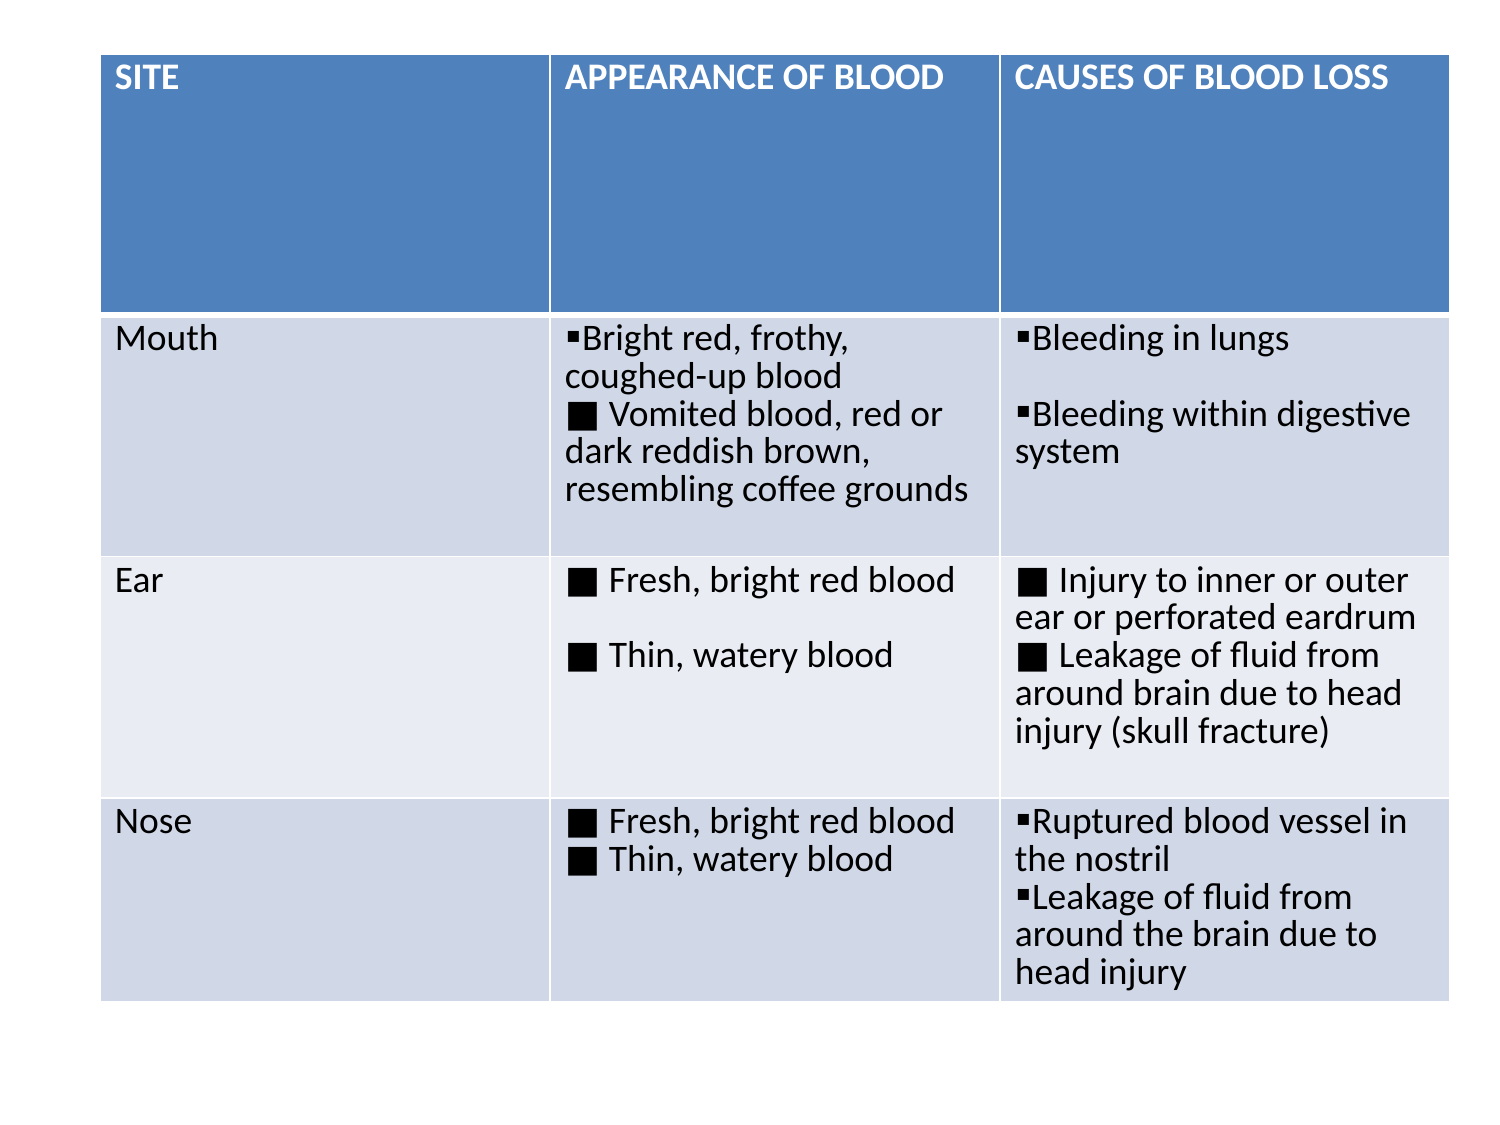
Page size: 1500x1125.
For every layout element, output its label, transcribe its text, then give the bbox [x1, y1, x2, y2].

table_header CAUSES OF BLOOD LOSS [1001, 55, 1449, 312]
table_header APPEARANCE OF BLOOD [551, 55, 999, 312]
table_cell Bright red, frothy, coughed-up blood ■ Vomited blood, red or dark reddish brown, resembling coﬀee grounds [551, 318, 999, 556]
table_cell Ruptured blood vessel in the nostril Leakage of fluid from around the brain due to head injury [1001, 799, 1449, 1001]
table_cell ■ Fresh, bright red blood ■ Thin, watery blood [551, 557, 999, 797]
table_cell Mouth [101, 318, 549, 556]
table_cell Ear [101, 557, 549, 797]
table_cell Nose [101, 799, 549, 1001]
table_cell Bleeding in lungs Bleeding within digestive system [1001, 318, 1449, 556]
table_cell ■ Injury to inner or outer ear or perforated eardrum ■ Leakage of ﬂuid from around brain due to head injury (skull fracture) [1001, 557, 1449, 797]
table_header SITE [101, 55, 549, 312]
table_cell ■ Fresh, bright red blood ■ Thin, watery blood [551, 799, 999, 1001]
